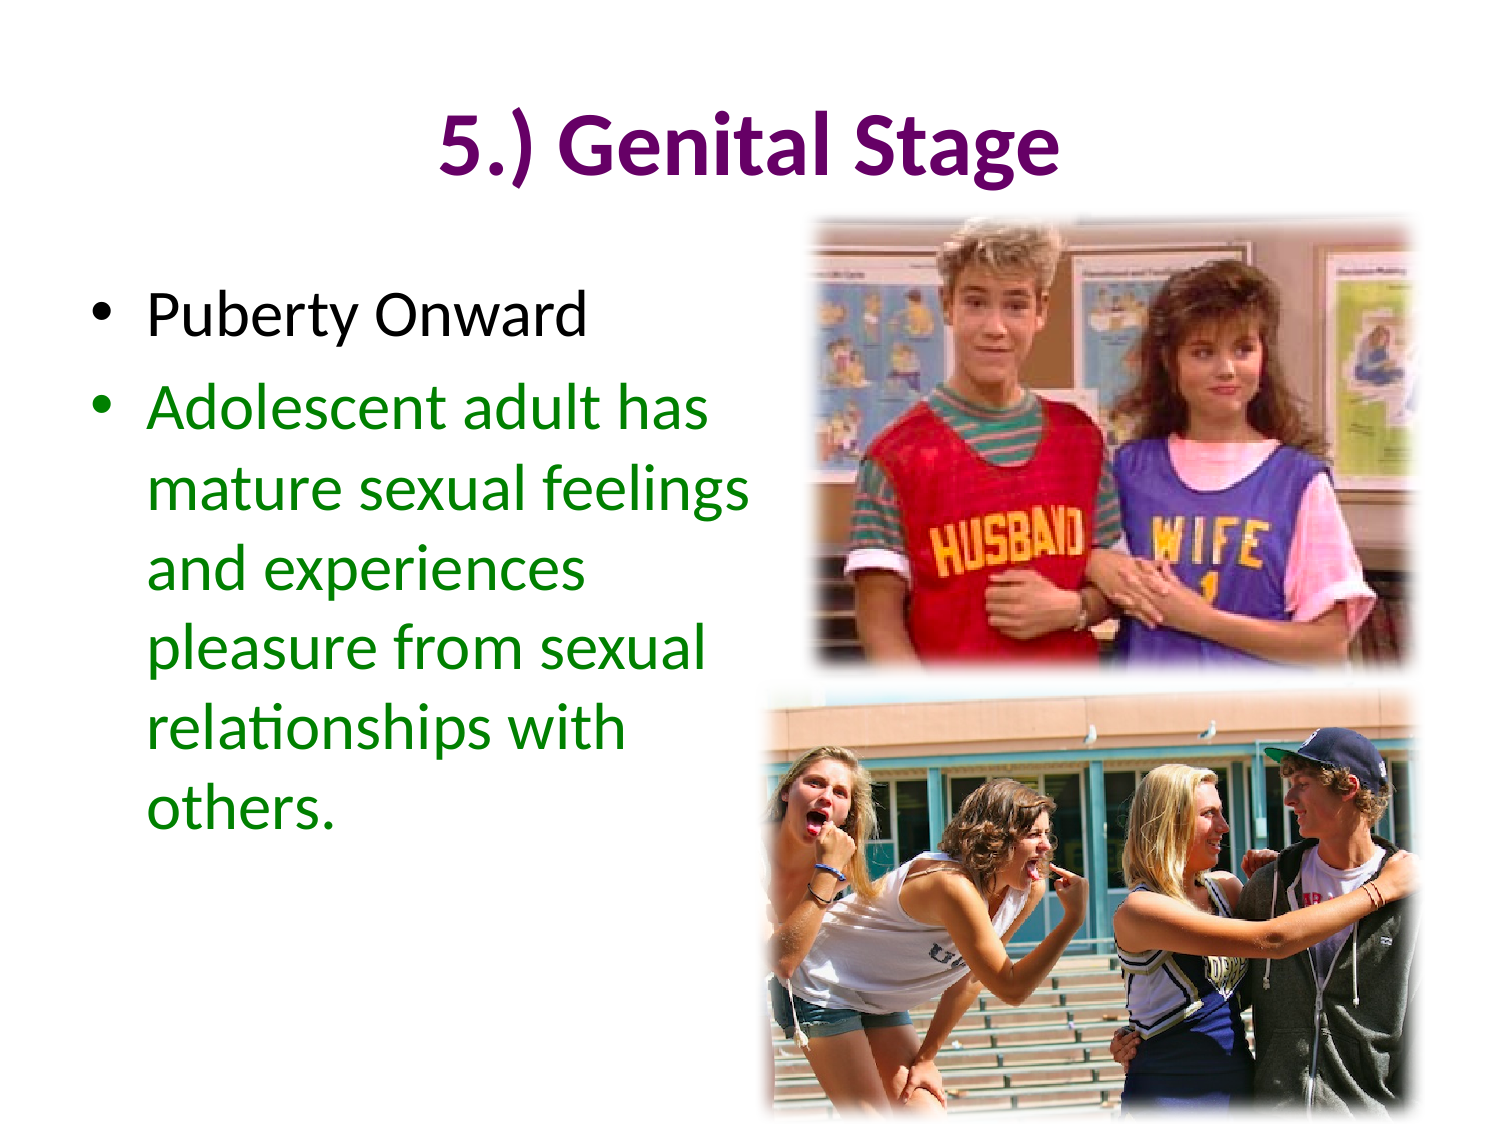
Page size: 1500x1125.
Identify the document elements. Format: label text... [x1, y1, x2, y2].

title 5.) Genital Stage [75, 45, 1425, 233]
picture [754, 207, 1426, 1125]
list Puberty Onward Adolescent adult has mature sexual feelings and experiences pleasure from sexual relationships with others. [75, 262, 794, 1005]
